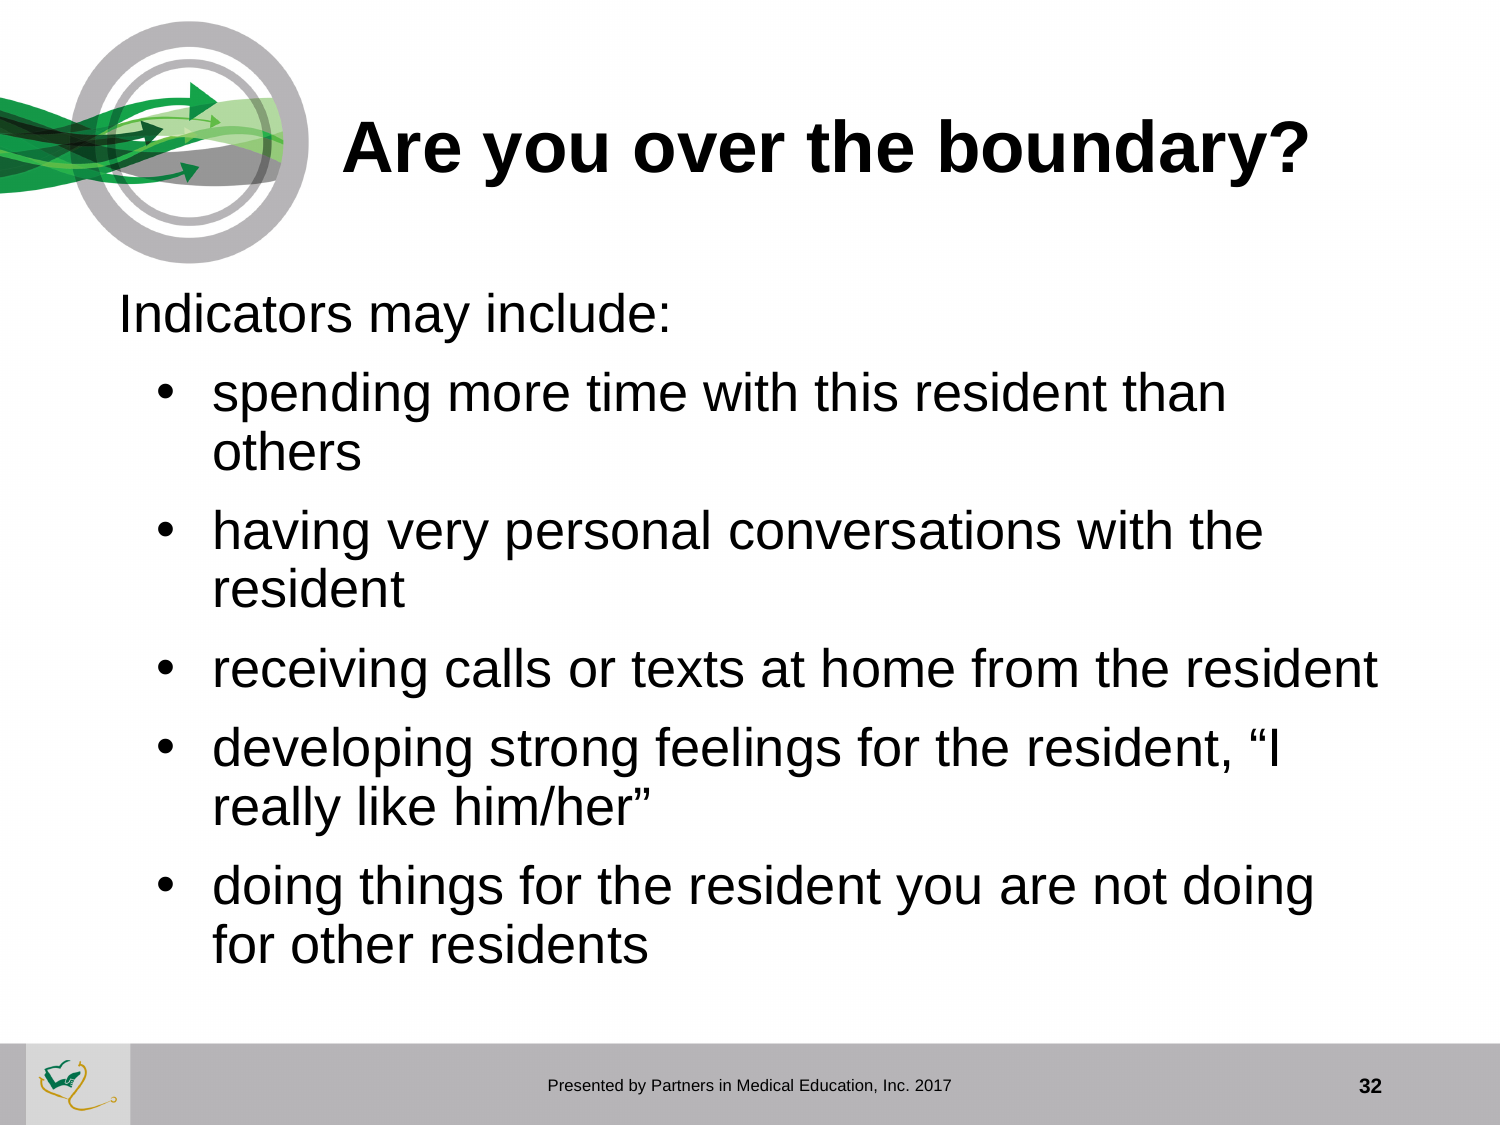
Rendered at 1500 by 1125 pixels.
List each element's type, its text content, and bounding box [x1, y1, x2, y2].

list Indicators may include: spending more time with this resident than others having very personal conversations with the resident receiving calls or texts at home from the resident developing strong feelings for the resident, “I really like him/her” doing things for the resident you are not doing for other residents [103, 277, 1397, 1006]
title Are you over the boundary? [326, 40, 1397, 258]
footer Presented by Partners in Medical Education, Inc. 2017 [496, 1055, 1004, 1116]
slide_number 32 [1059, 1055, 1397, 1116]
picture [0, 0, 1500, 1125]
